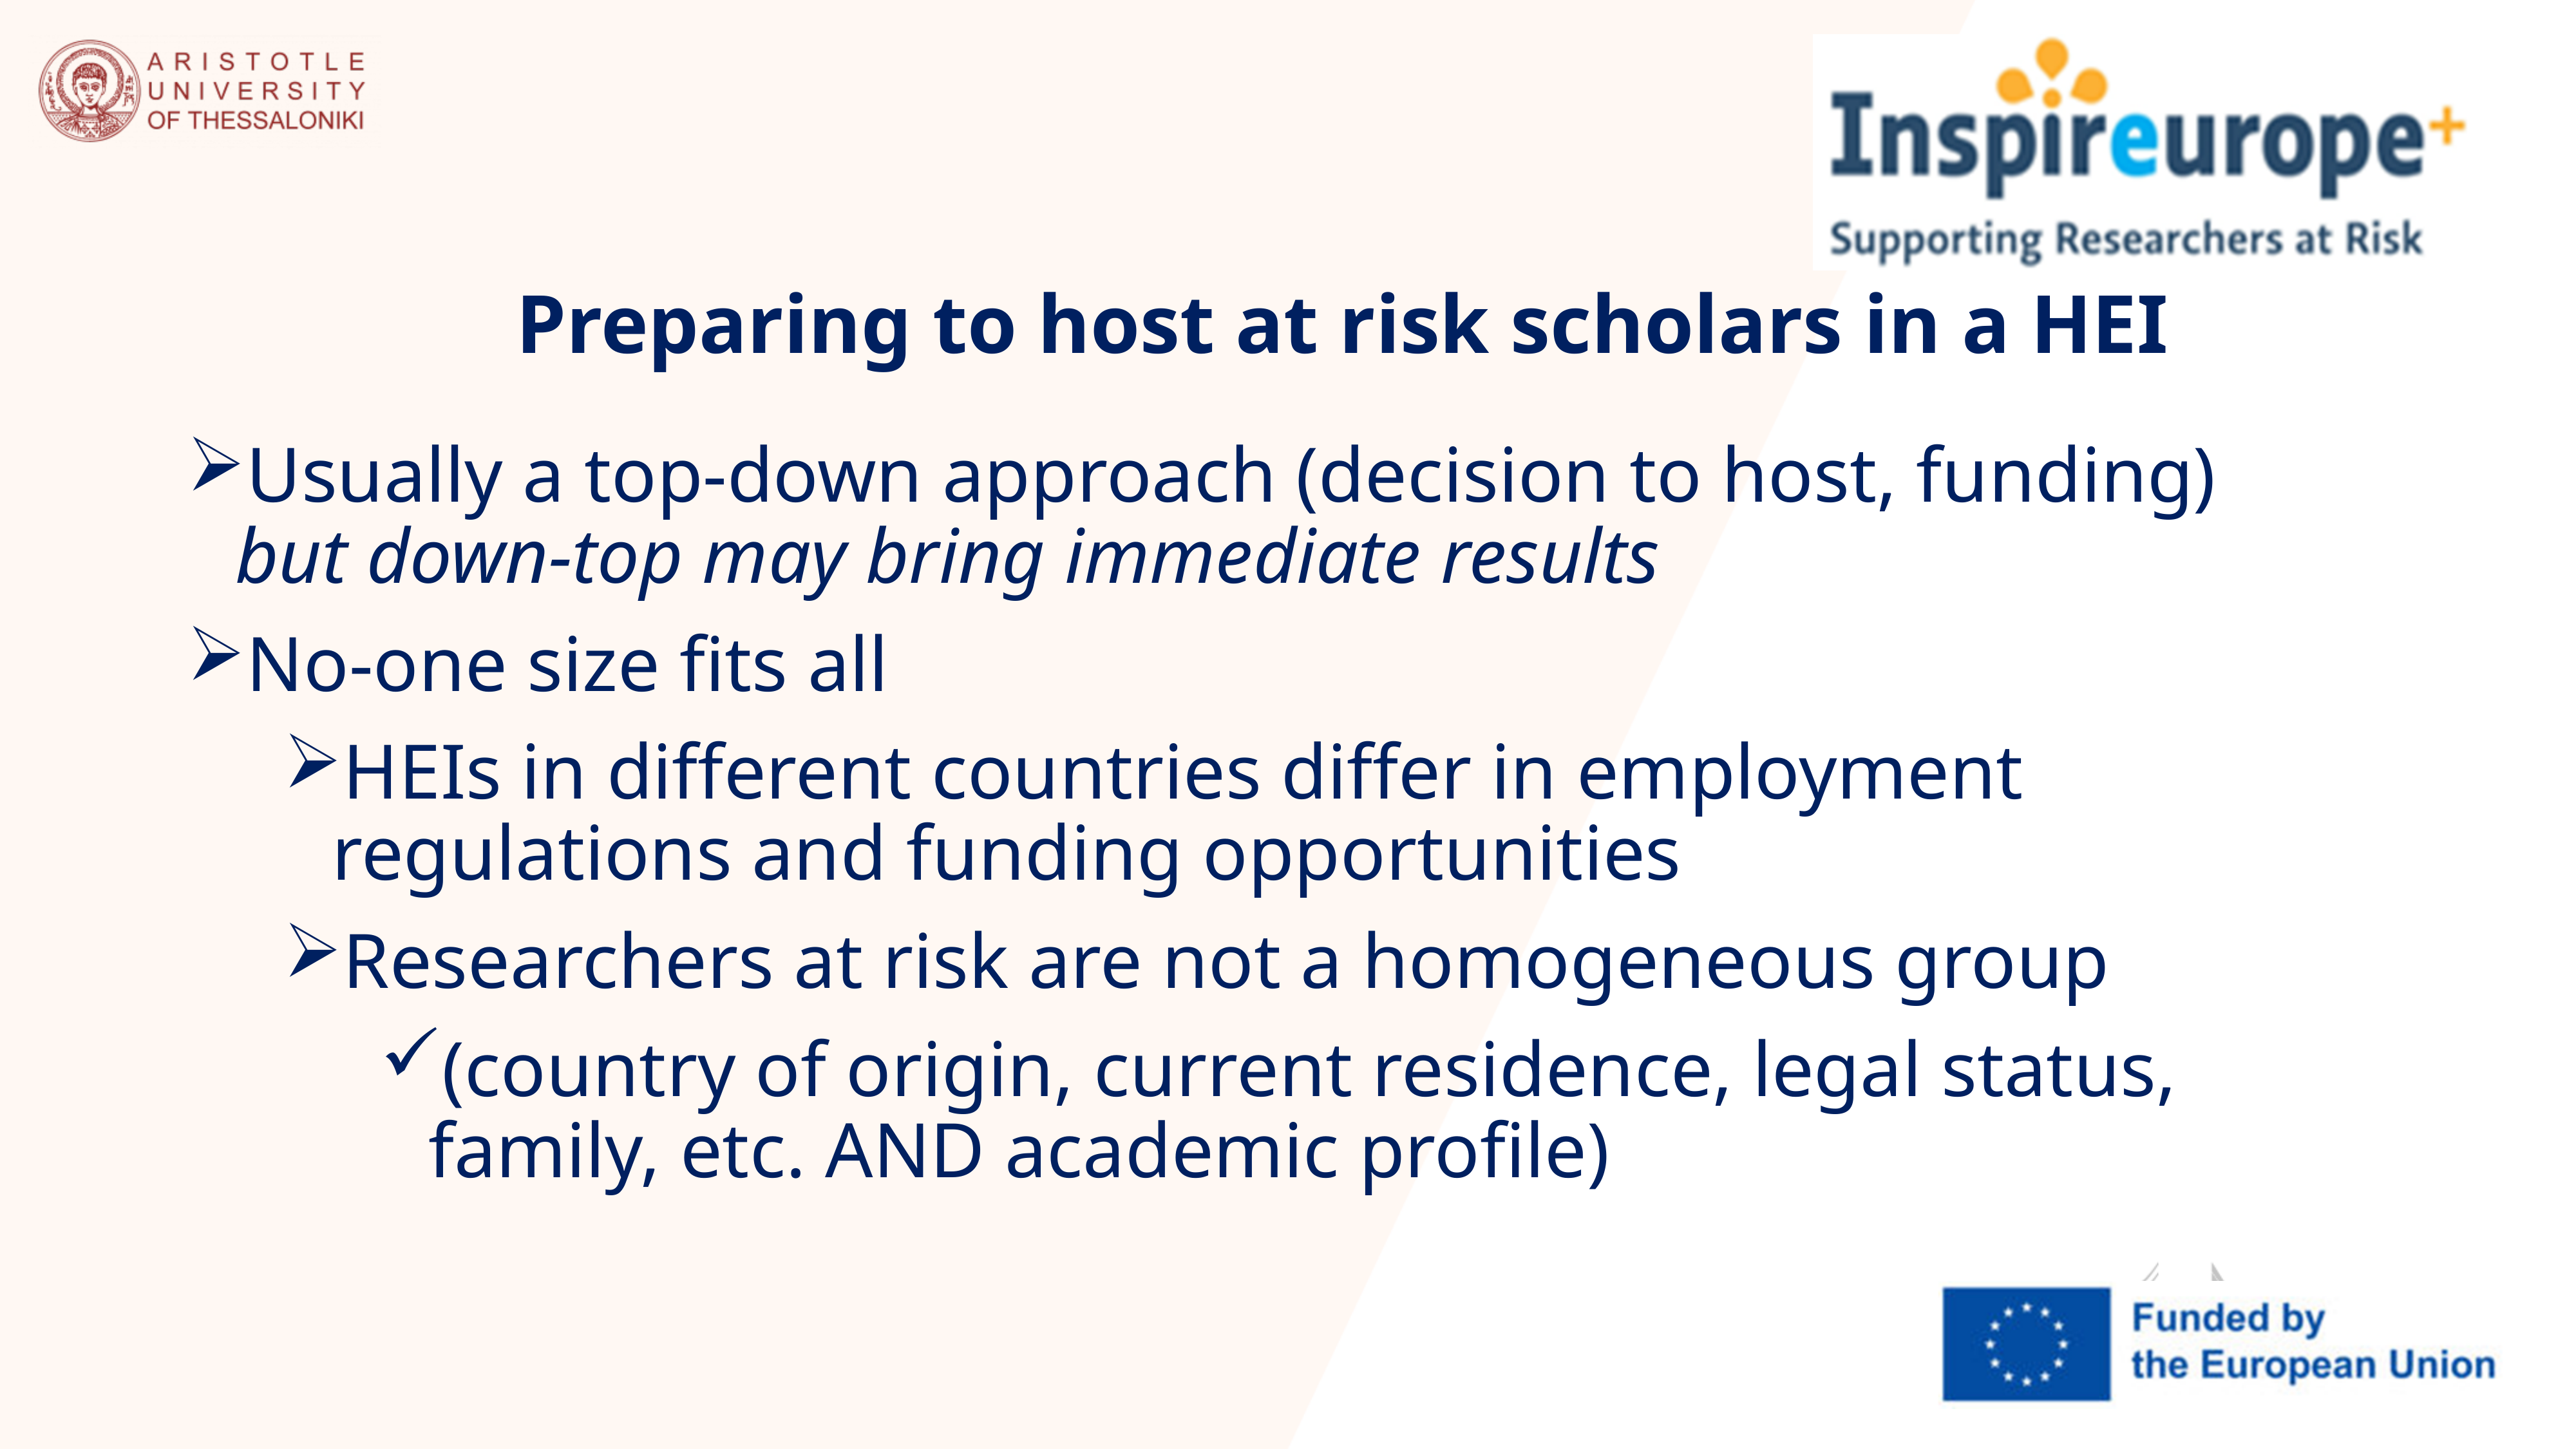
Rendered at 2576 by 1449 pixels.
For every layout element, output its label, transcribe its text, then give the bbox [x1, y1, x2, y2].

title Preparing to host at risk scholars in a HEI [231, 100, 2454, 382]
list Usually a top-down approach (decision to host, funding) but down-top may bring immediate results No-one size fits all HEIs in different countries differ in employment regulations and funding opportunities Researchers at risk are not a homogeneous group (country of origin, current residence, legal status, family, etc. AND academic profile) [176, 310, 2400, 1306]
picture [0, 0, 2576, 1449]
